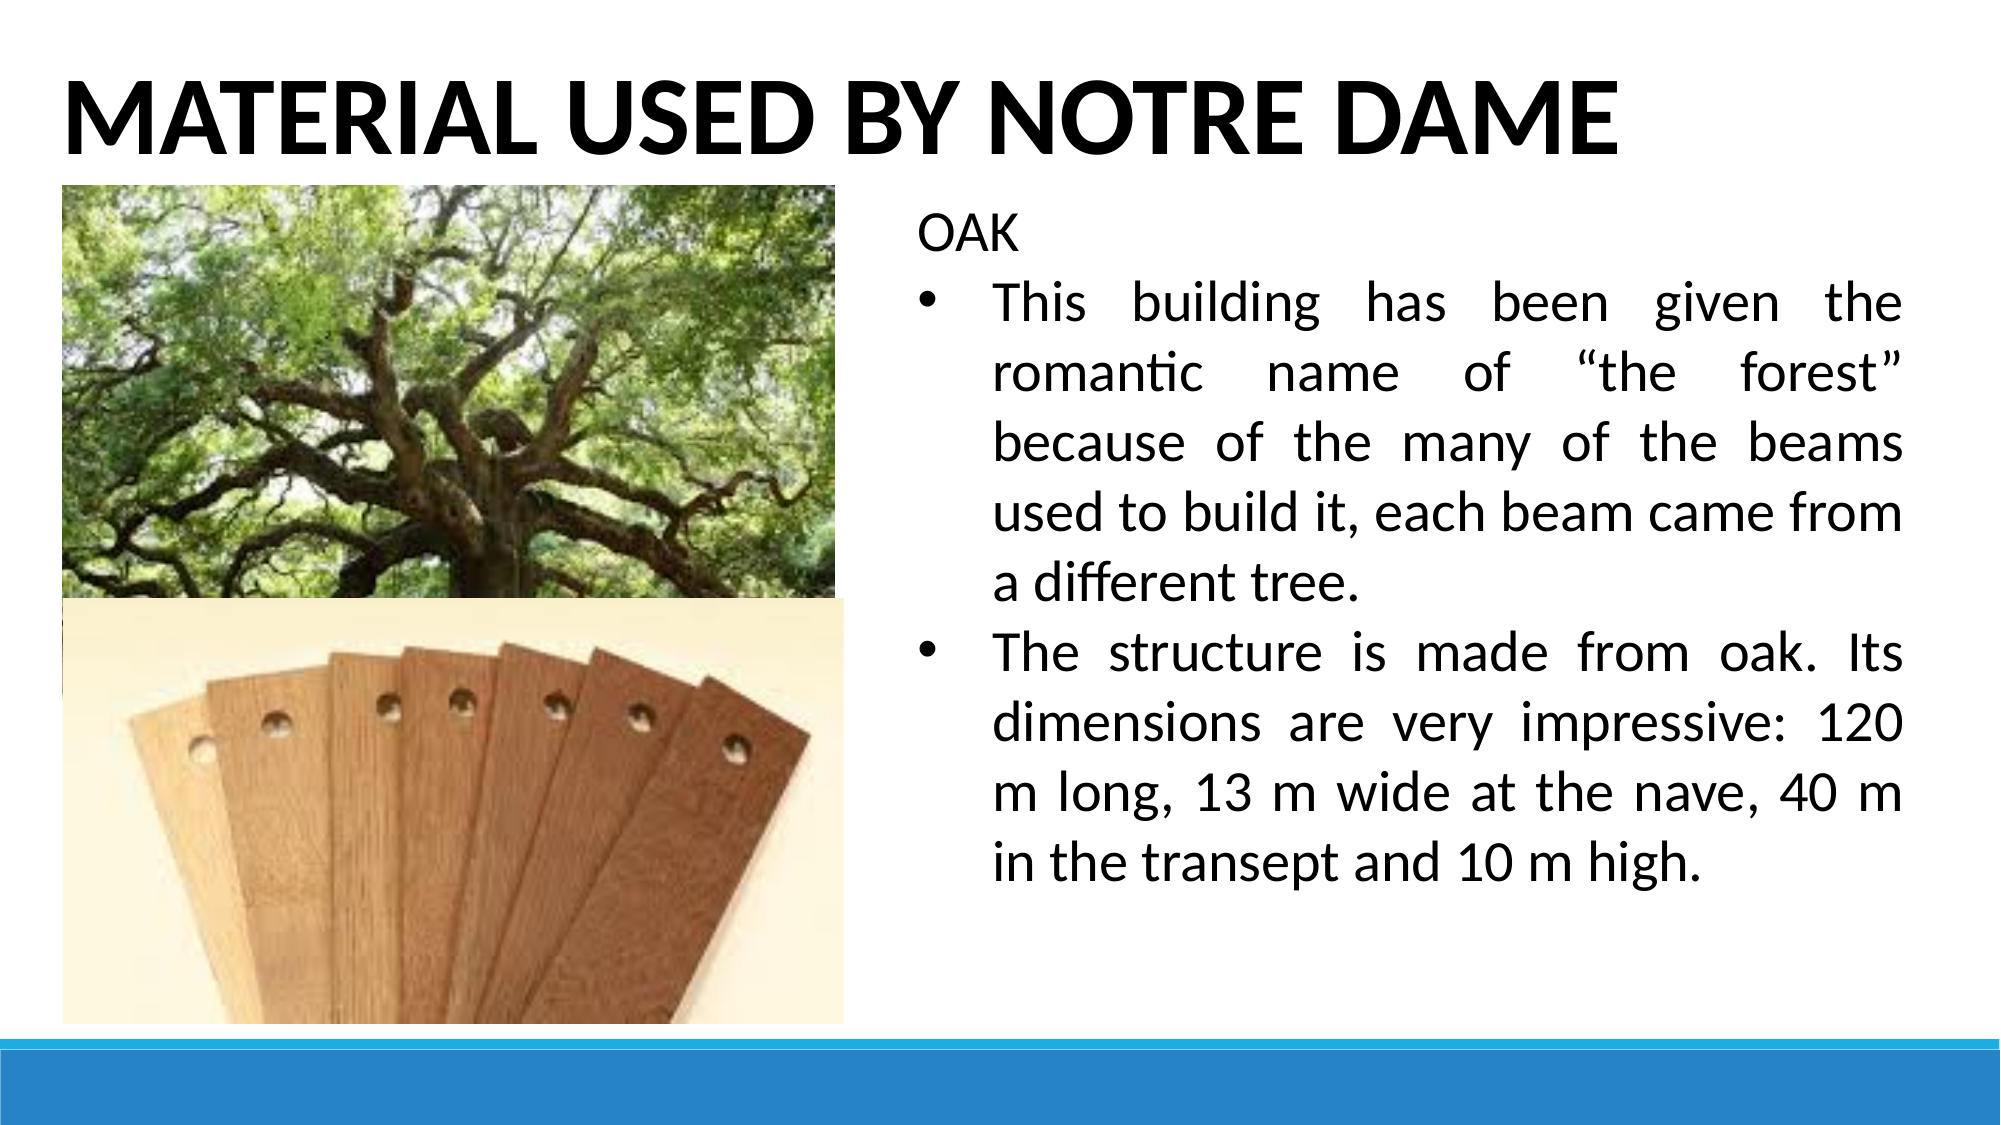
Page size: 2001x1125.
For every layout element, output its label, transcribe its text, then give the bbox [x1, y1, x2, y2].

text_box OAK This building has been given the romantic name of “the forest” because of the many of the beams used to build it, each beam came from a different tree. The structure is made from oak. Its dimensions are very impressive: 120 m long, 13 m wide at the nave, 40 m in the transept and 10 m high. [902, 185, 1920, 901]
text_box MATERIAL USED BY NOTRE DAME [47, 34, 1670, 185]
picture [62, 185, 845, 1024]
